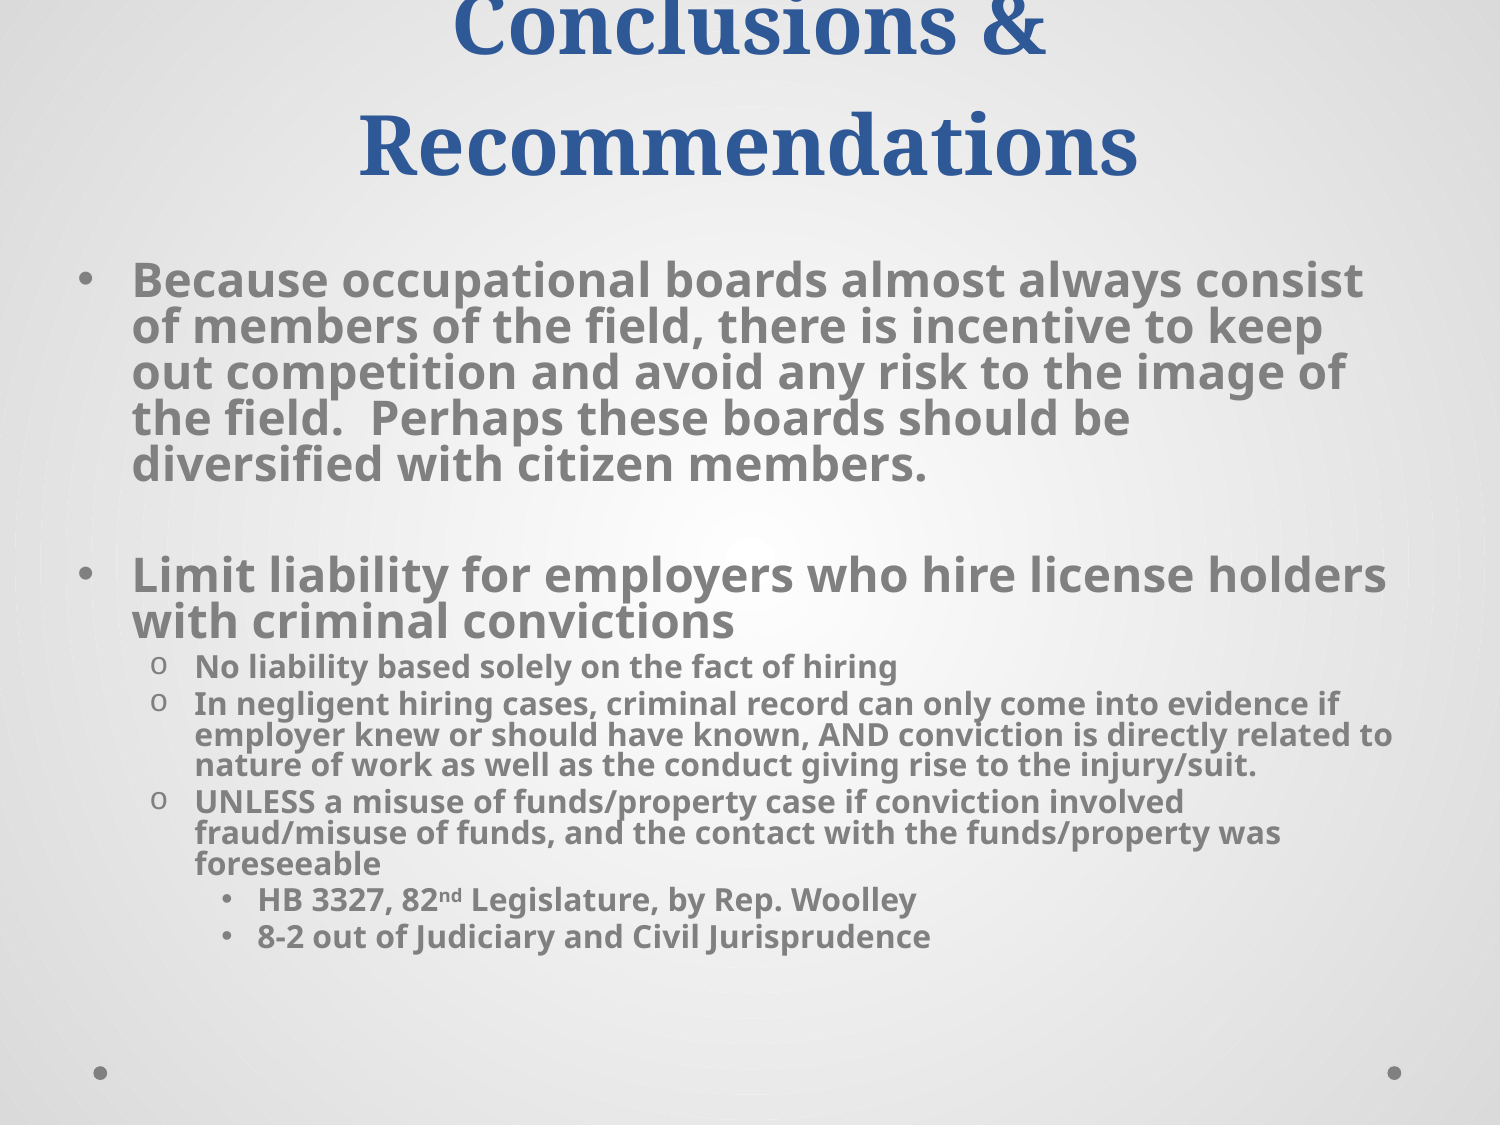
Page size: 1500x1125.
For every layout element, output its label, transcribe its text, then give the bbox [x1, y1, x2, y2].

list Because occupational boards almost always consist of members of the field, there is incentive to keep out competition and avoid any risk to the image of the field. Perhaps these boards should be diversified with citizen members. Limit liability for employers who hire license holders with criminal convictions No liability based solely on the fact of hiring In negligent hiring cases, criminal record can only come into evidence if employer knew or should have known, AND conviction is directly related to nature of work as well as the conduct giving rise to the injury/suit. UNLESS a misuse of funds/property case if conviction involved fraud/misuse of funds, and the contact with the funds/property was foreseeable HB 3327, 82nd Legislature, by Rep. Woolley 8-2 out of Judiciary and Civil Jurisprudence [62, 200, 1413, 963]
title Conclusions & Recommendations [75, 0, 1425, 200]
